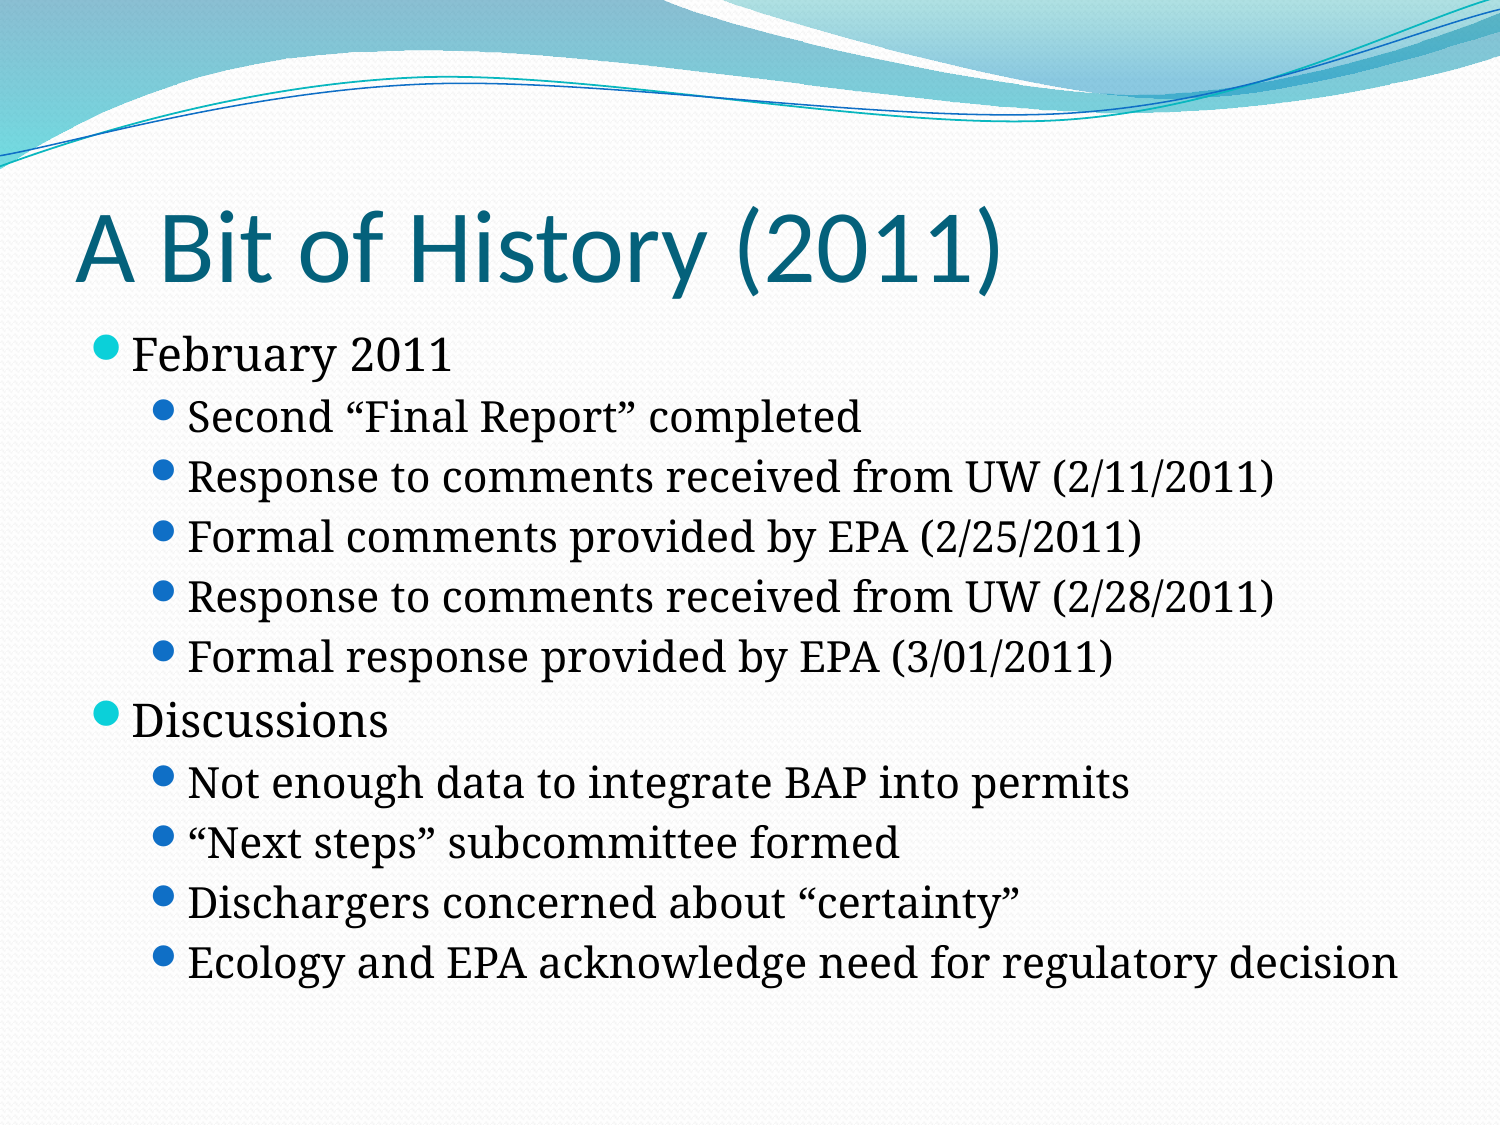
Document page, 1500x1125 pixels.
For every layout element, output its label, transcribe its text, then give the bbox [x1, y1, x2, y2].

list February 2011 Second “Final Report” completed Response to comments received from UW (2/11/2011) Formal comments provided by EPA (2/25/2011) Response to comments received from UW (2/28/2011) Formal response provided by EPA (3/01/2011) Discussions Not enough data to integrate BAP into permits “Next steps” subcommittee formed Dischargers concerned about “certainty” Ecology and EPA acknowledge need for regulatory decision [75, 317, 1425, 1038]
title A Bit of History (2011) [75, 115, 1425, 303]
